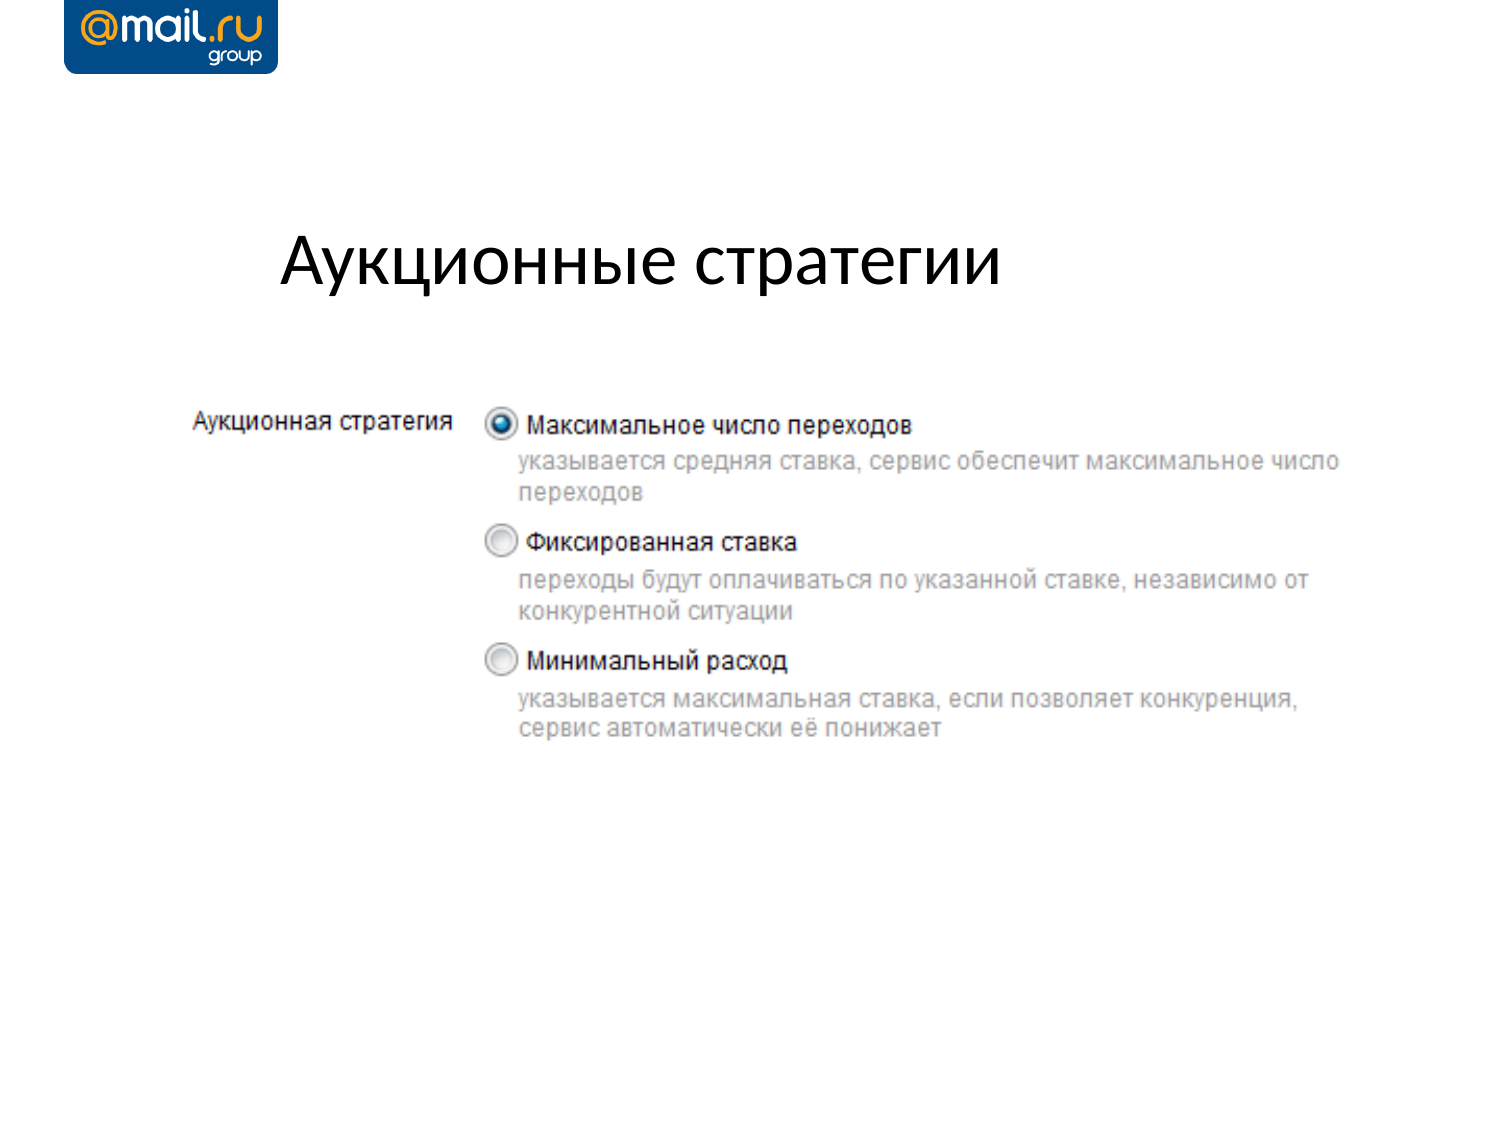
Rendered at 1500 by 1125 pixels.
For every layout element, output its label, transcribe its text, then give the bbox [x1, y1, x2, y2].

title Аукционные стратегии [265, 184, 1500, 326]
picture [182, 396, 1357, 762]
picture [64, 0, 278, 74]
